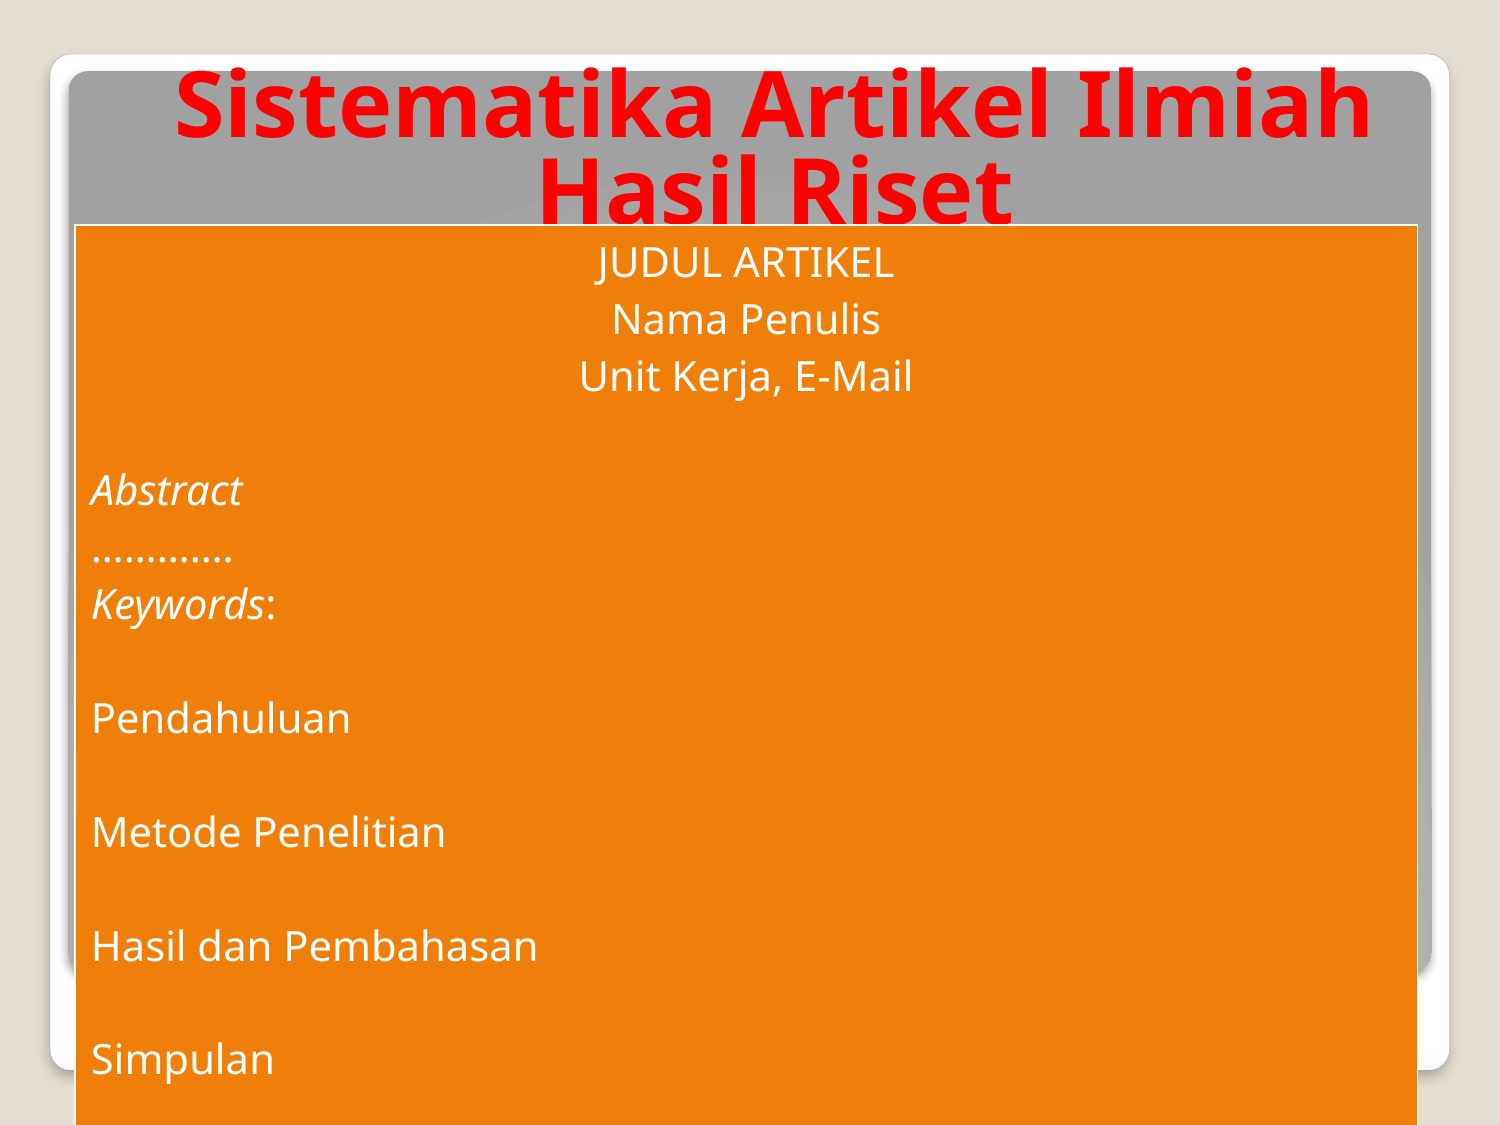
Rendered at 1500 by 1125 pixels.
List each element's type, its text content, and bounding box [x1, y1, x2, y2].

table_header JUDUL ARTIKEL Nama Penulis Unit Kerja, E-Mail Abstract …………. Keywords: Pendahuluan Metode Penelitian Hasil dan Pembahasan Simpulan Daftar Pustaka [76, 226, 1417, 1125]
title Sistematika Artikel Ilmiah Hasil Riset [137, 50, 1413, 224]
